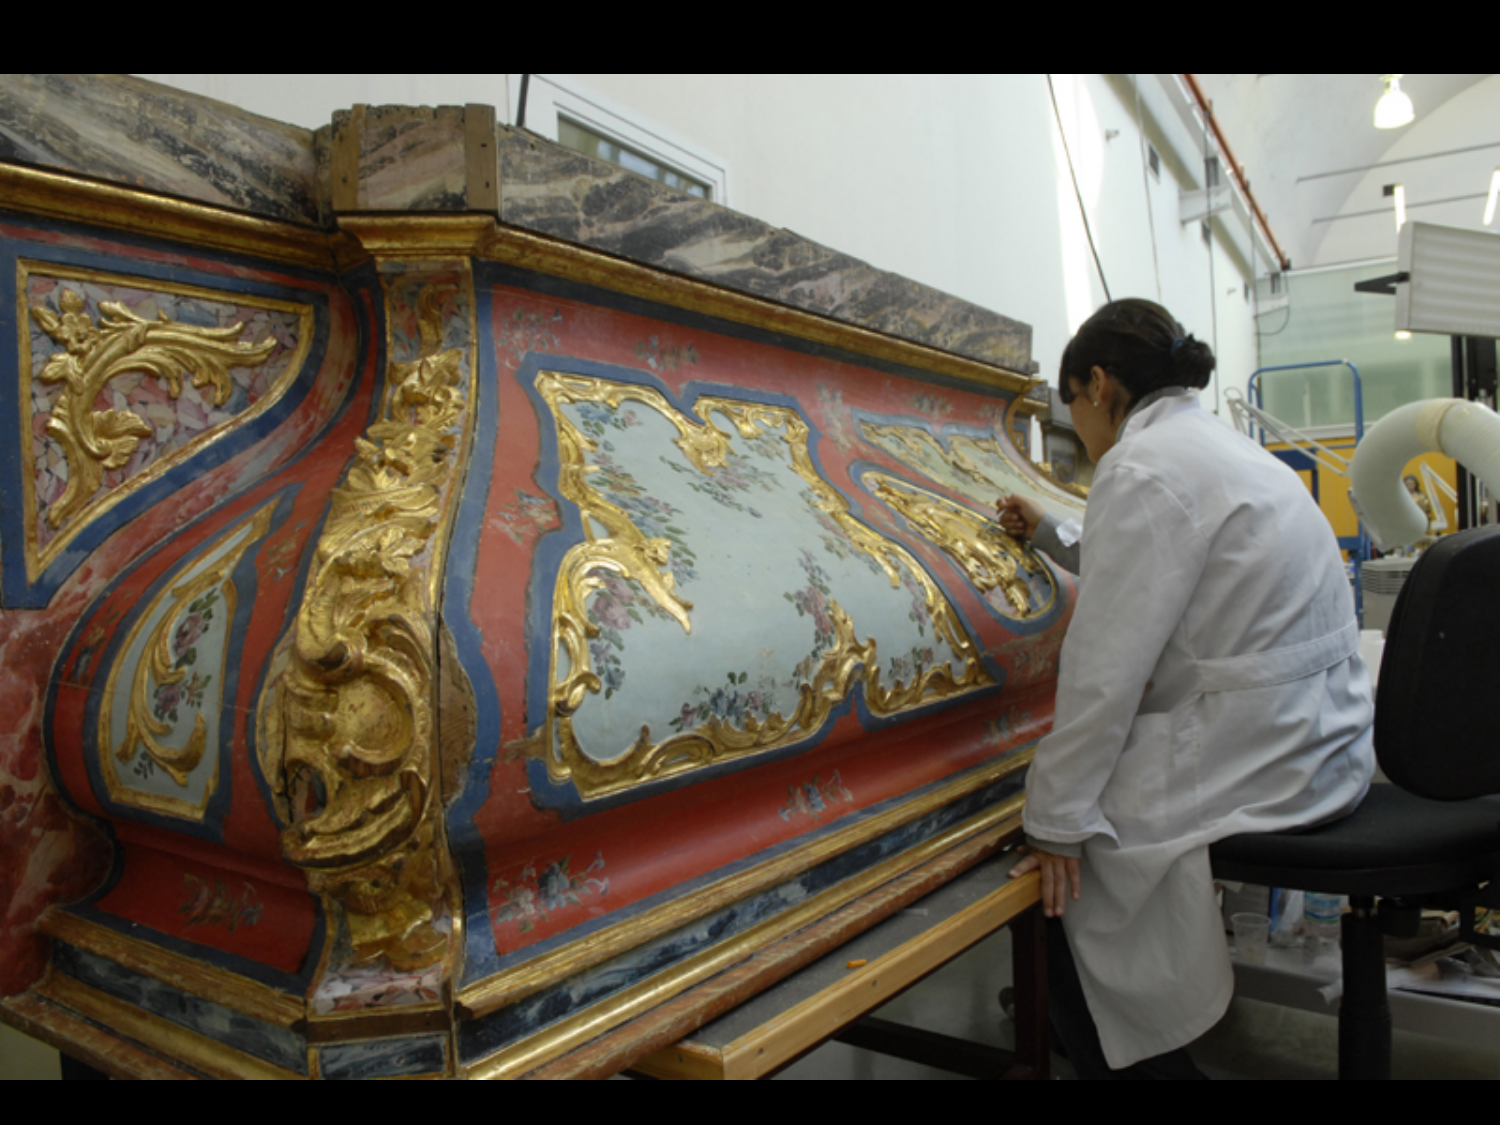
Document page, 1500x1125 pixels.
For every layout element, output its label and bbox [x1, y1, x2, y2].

picture [0, 74, 1500, 1080]
